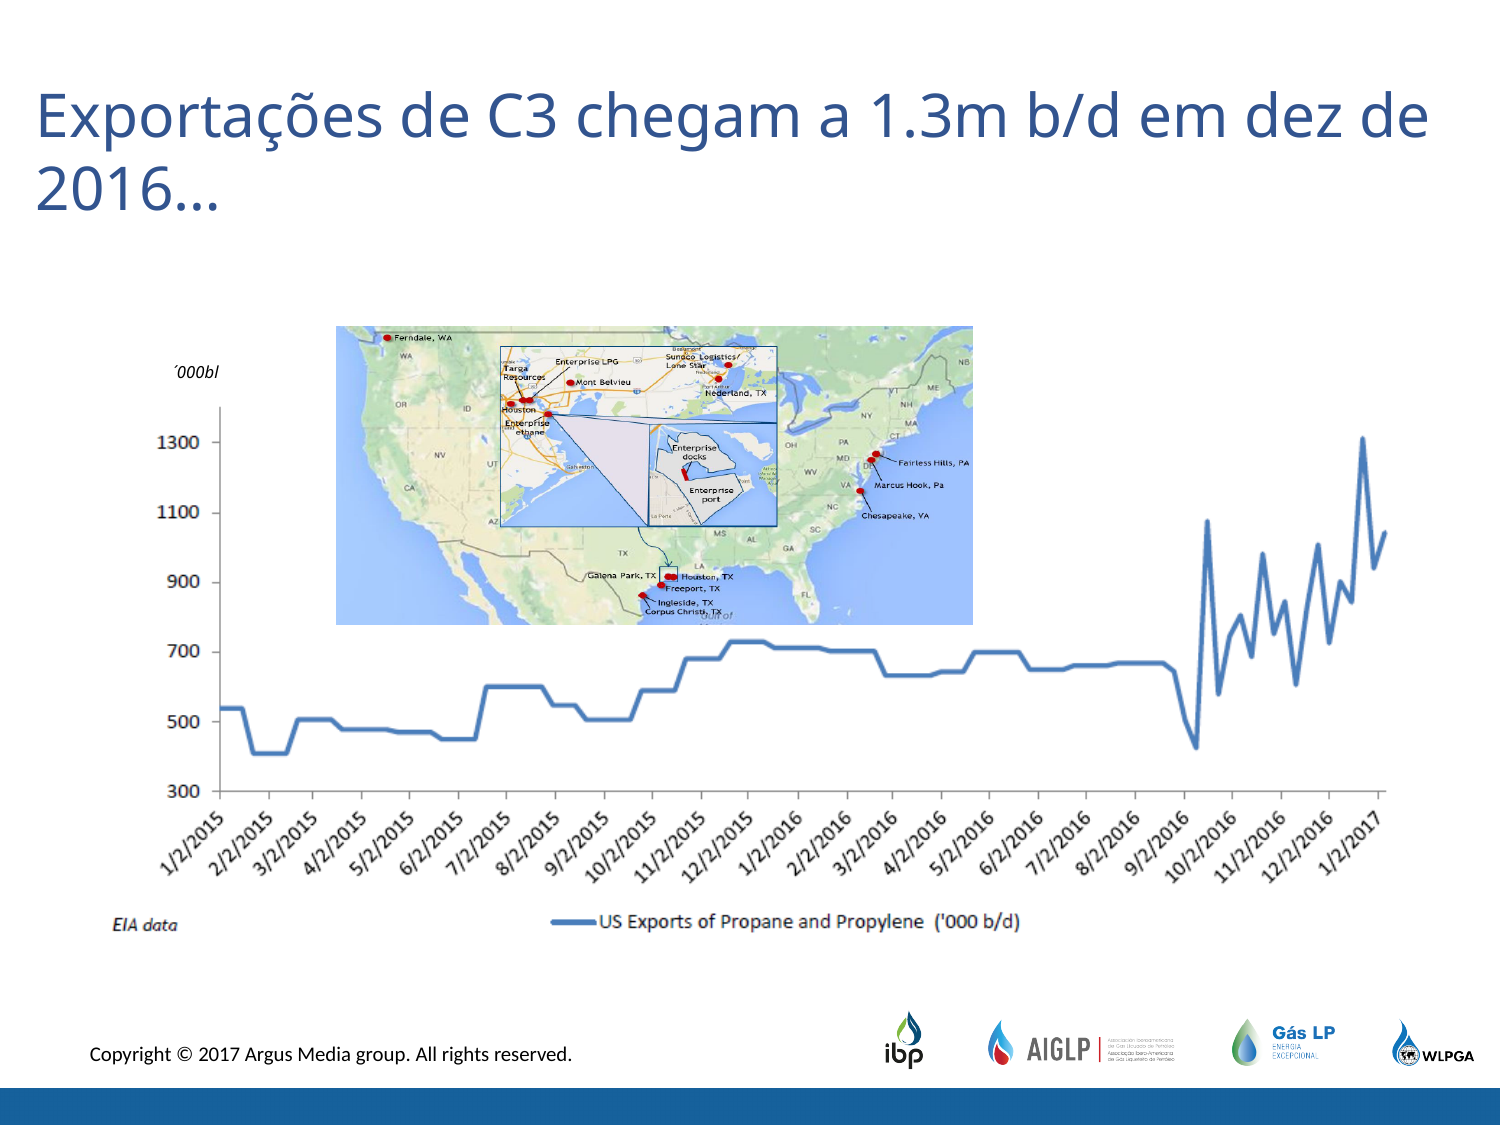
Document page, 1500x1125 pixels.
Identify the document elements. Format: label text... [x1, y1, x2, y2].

picture [334, 324, 973, 625]
text_box ´000bl [172, 362, 260, 366]
picture [0, 1088, 1500, 1125]
title Exportações de C3 chegam a 1.3m b/d em dez de 2016… [21, 70, 1485, 261]
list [84, 368, 1398, 950]
picture [966, 1013, 1500, 1073]
picture [880, 1005, 926, 1073]
